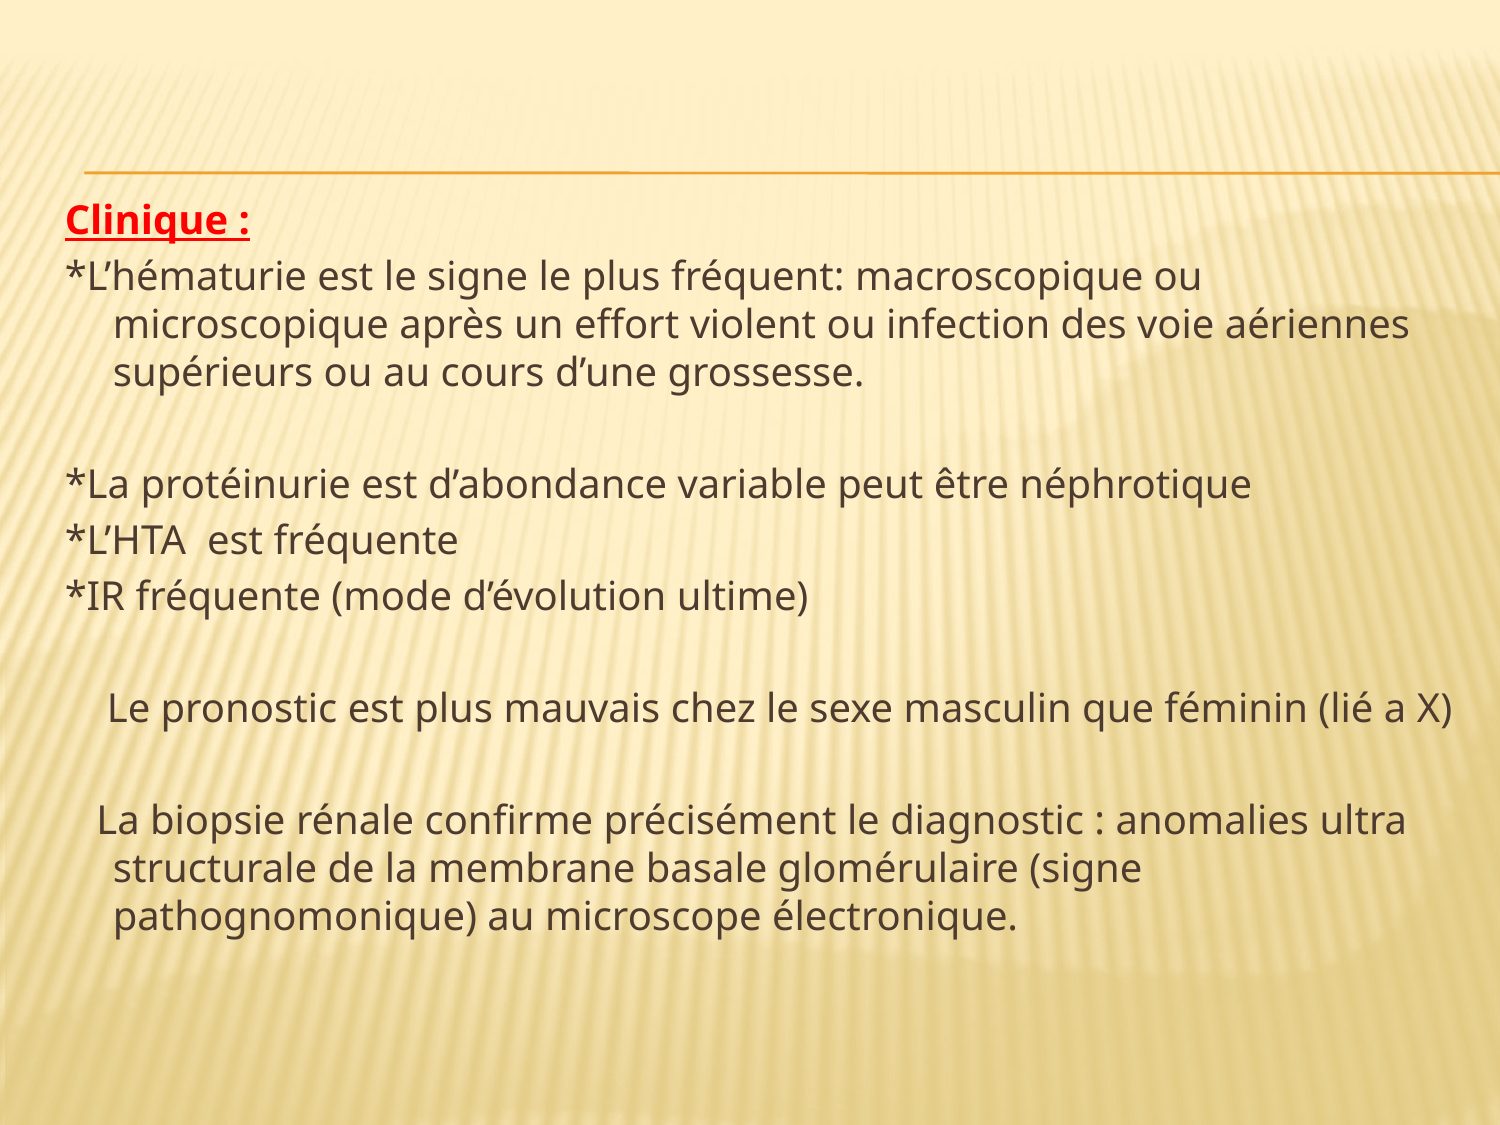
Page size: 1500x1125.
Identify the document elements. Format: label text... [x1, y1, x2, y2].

list Clinique : *L’hématurie est le signe le plus fréquent: macroscopique ou microscopique après un effort violent ou infection des voie aériennes supérieurs ou au cours d’une grossesse. *La protéinurie est d’abondance variable peut être néphrotique *L’HTA est fréquente *IR fréquente (mode d’évolution ultime) Le pronostic est plus mauvais chez le sexe masculin que féminin (lié a X) La biopsie rénale confirme précisément le diagnostic : anomalies ultra structurale de la membrane basale glomérulaire (signe pathognomonique) au microscope électronique. [50, 187, 1475, 998]
